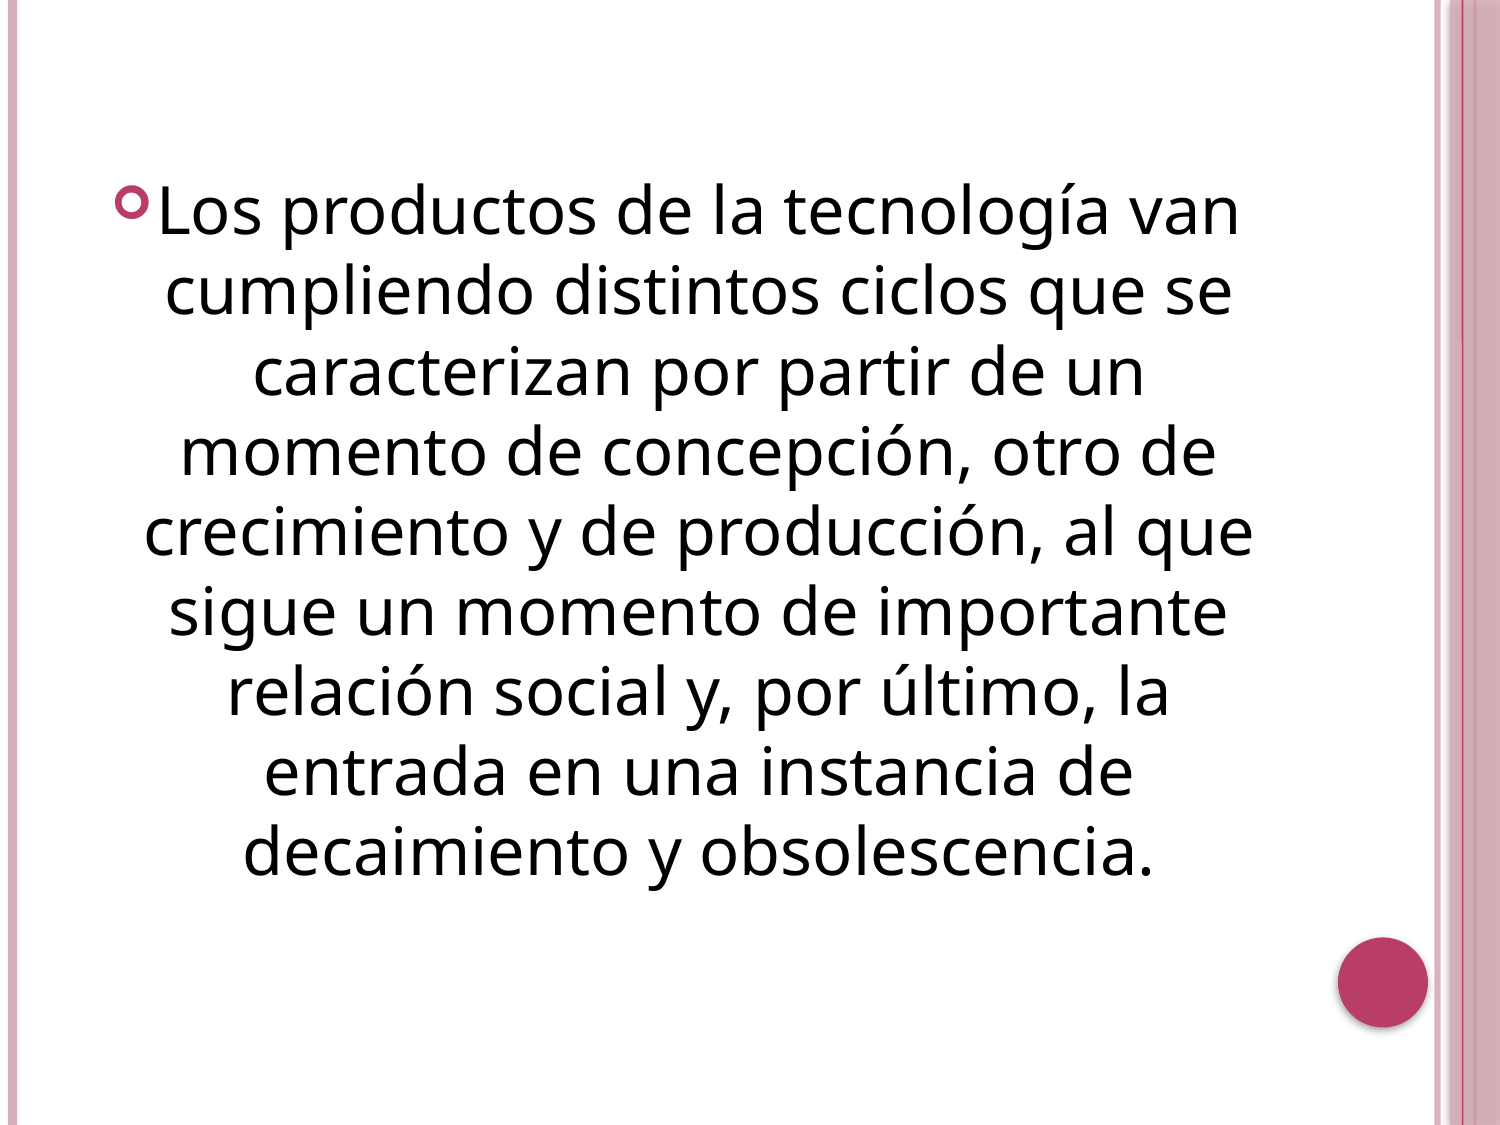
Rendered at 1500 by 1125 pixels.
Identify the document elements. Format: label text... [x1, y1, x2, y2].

list Los productos de la tecnología van cumpliendo distintos ciclos que se caracterizan por partir de un momento de concepción, otro de crecimiento y de producción, al que sigue un momento de importante relación social y, por último, la entrada en una instancia de decaimiento y obsolescencia. [64, 160, 1290, 961]
